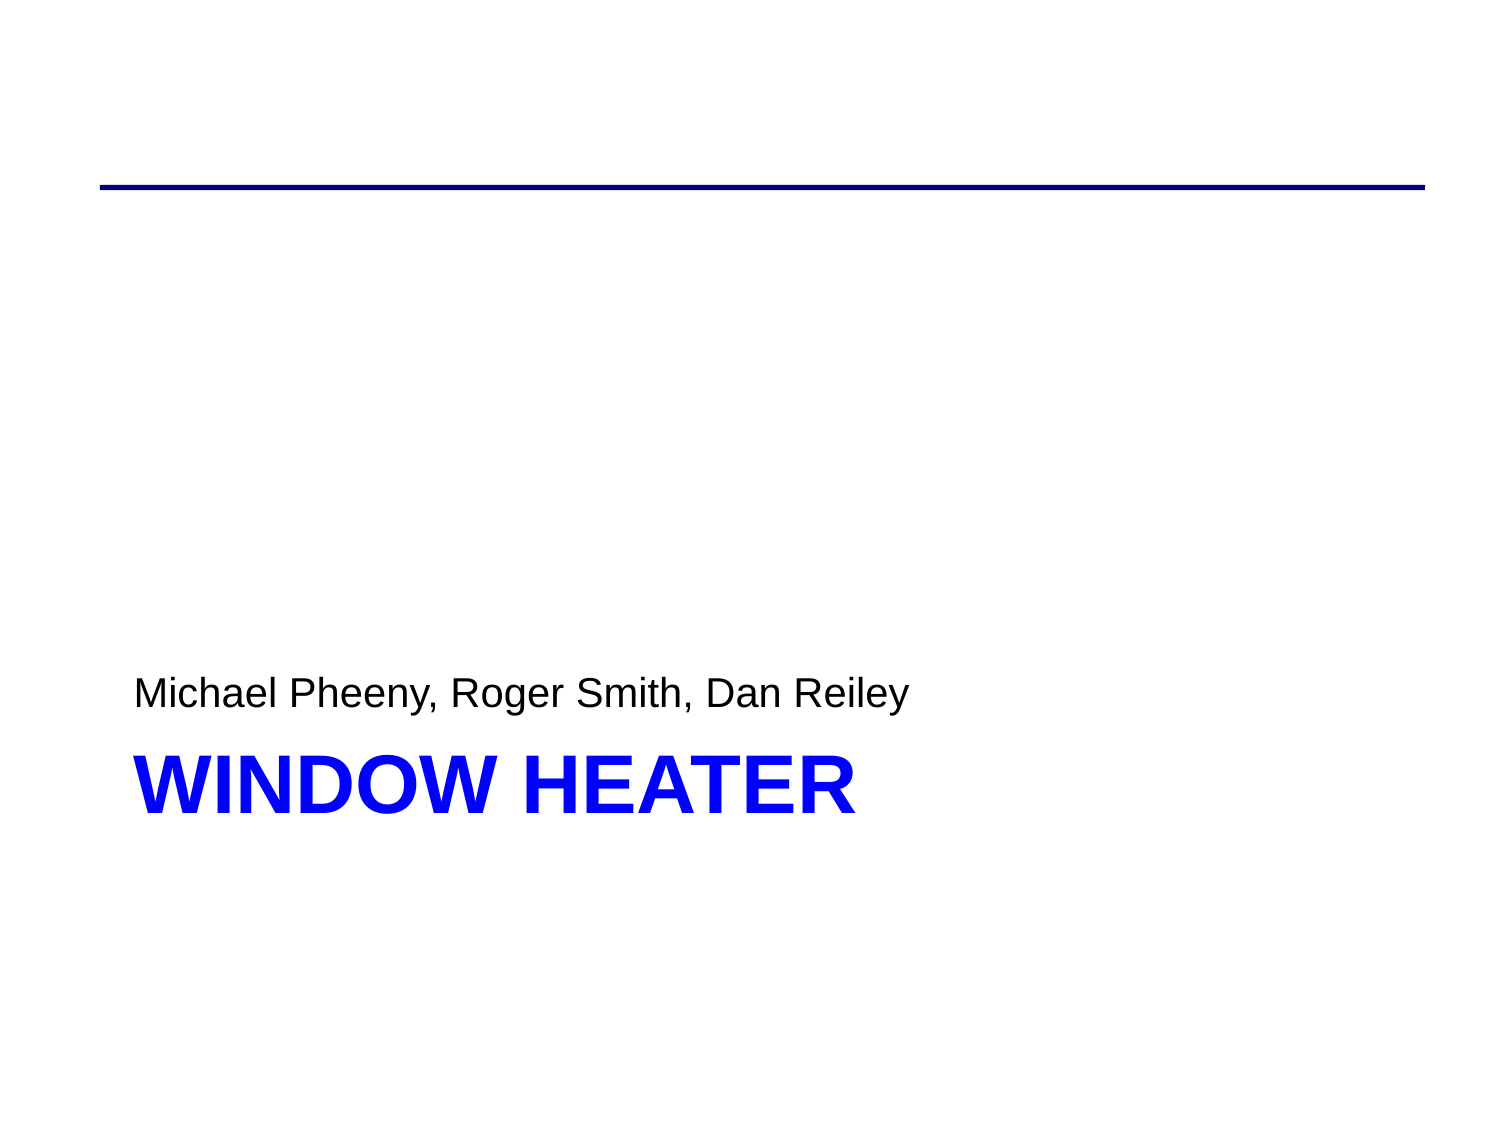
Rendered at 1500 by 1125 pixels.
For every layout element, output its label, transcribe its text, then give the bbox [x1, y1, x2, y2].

list Michael Pheeny, Roger Smith, Dan Reiley [118, 476, 1394, 723]
title WINDOW HEATER [118, 723, 1394, 947]
